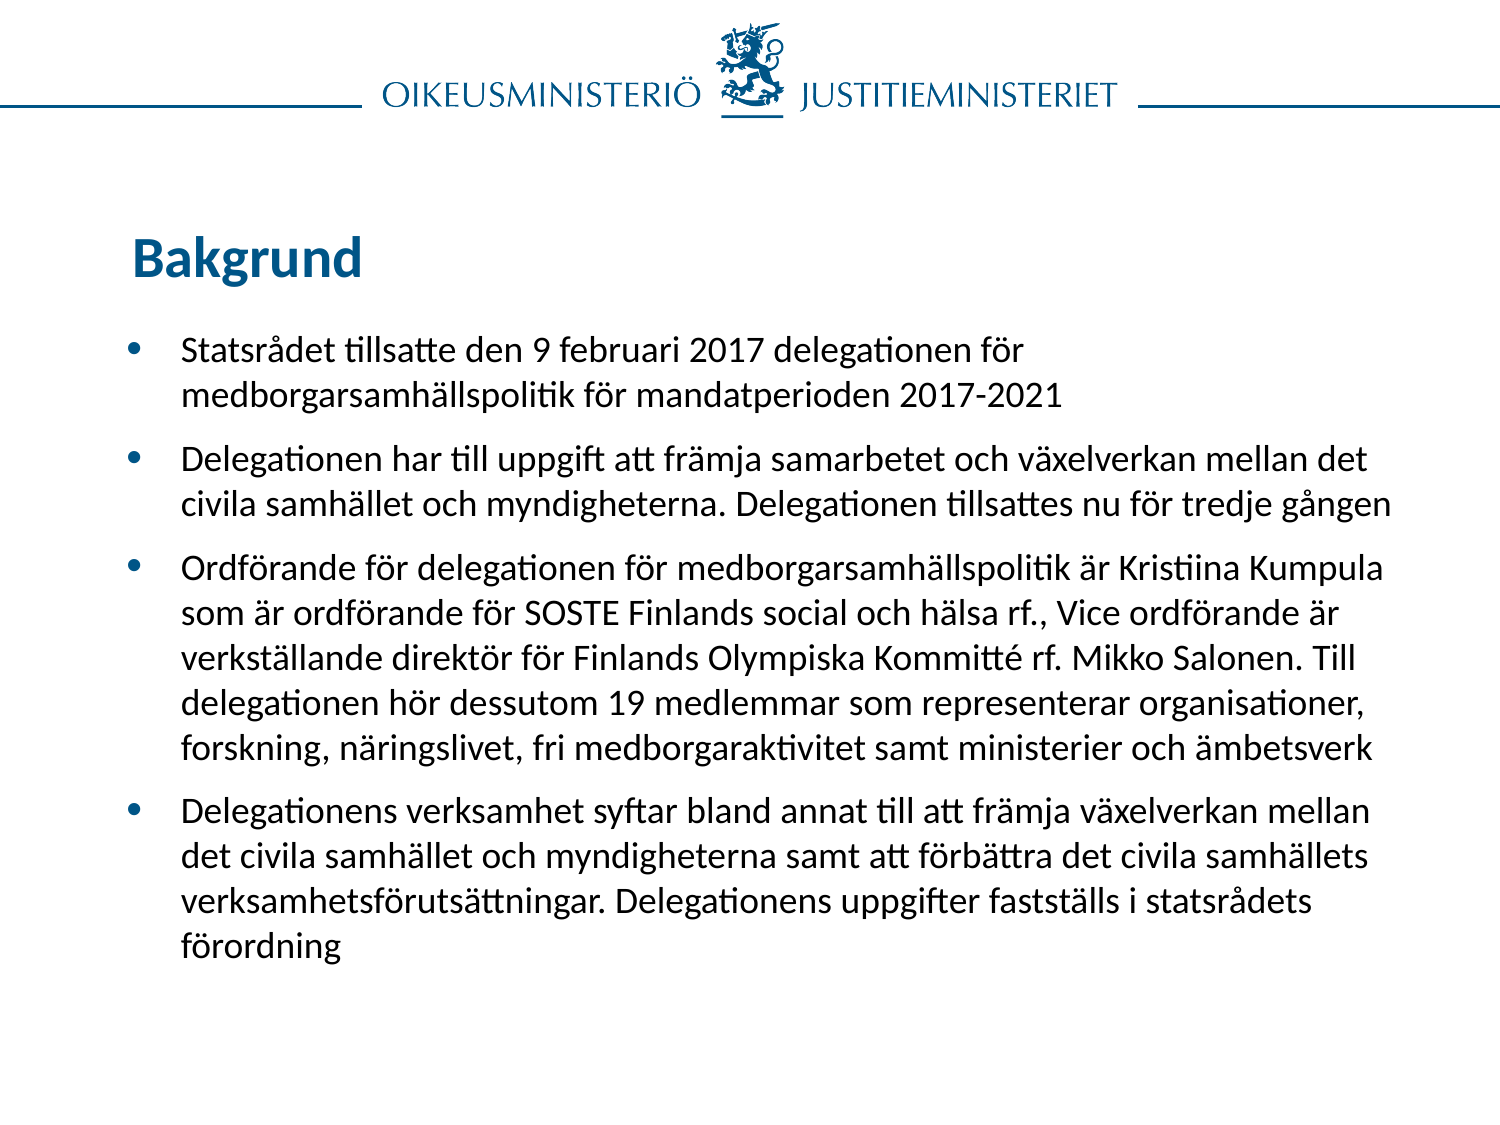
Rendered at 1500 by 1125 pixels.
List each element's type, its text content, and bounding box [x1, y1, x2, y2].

title Bakgrund [132, 227, 1408, 313]
list Statsrådet tillsatte den 9 februari 2017 delegationen för medborgarsamhällspolitik för mandatperioden 2017-2021 Delegationen har till uppgift att främja samarbetet och växelverkan mellan det civila samhället och myndigheterna. Delegationen tillsattes nu för tredje gången Ordförande för delegationen för medborgarsamhällspolitik är Kristiina Kumpula som är ordförande för SOSTE Finlands social och hälsa rf., Vice ordförande är verkställande direktör för Finlands Olympiska Kommitté rf. Mikko Salonen. Till delegationen hör dessutom 19 medlemmar som representerar organisationer, forskning, näringslivet, fri medborgaraktivitet samt ministerier och ämbetsverk Delegationens verksamhet syftar bland annat till att främja växelverkan mellan det civila samhället och myndigheterna samt att förbättra det civila samhällets verksamhetsförutsättningar. Delegationens uppgifter fastställs i statsrådets förordning [126, 325, 1402, 1008]
picture [357, 0, 1143, 143]
